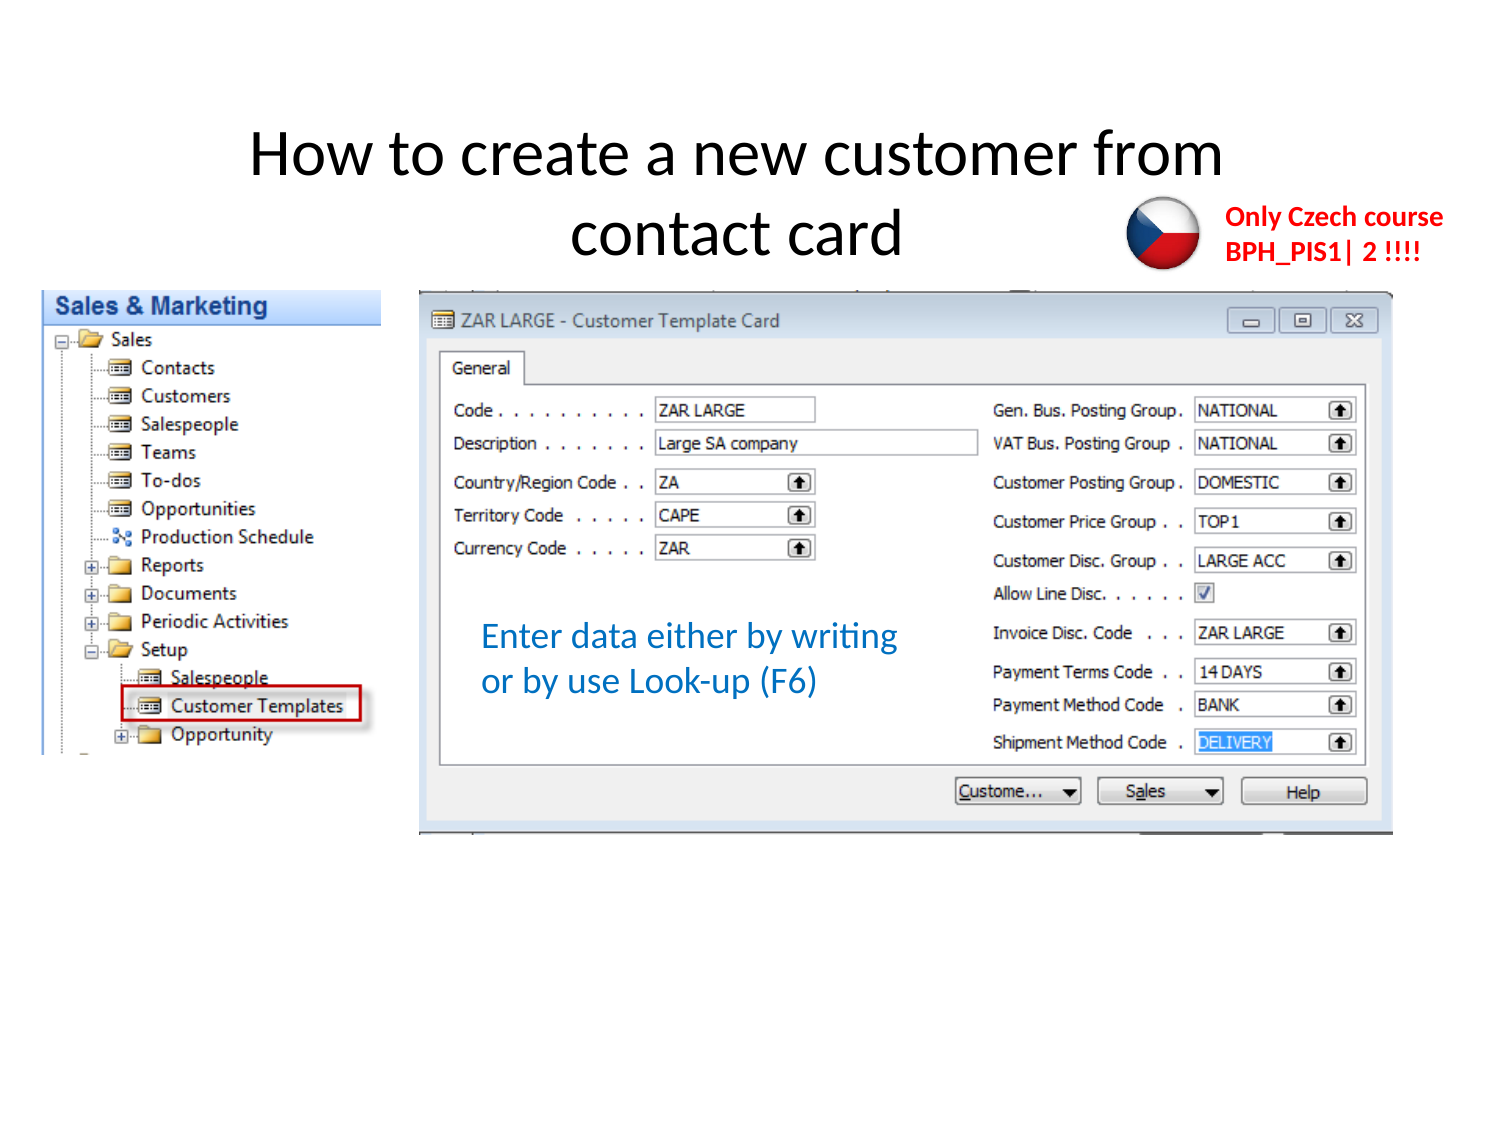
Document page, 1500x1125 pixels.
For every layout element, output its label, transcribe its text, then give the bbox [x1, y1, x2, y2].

text_box Only Czech course BPH_PIS1| 2 !!!! [1210, 190, 1460, 275]
picture [1122, 192, 1204, 274]
picture [41, 290, 381, 755]
picture [418, 290, 1393, 835]
text_box How to create a new customer from contact card [159, 101, 1316, 177]
